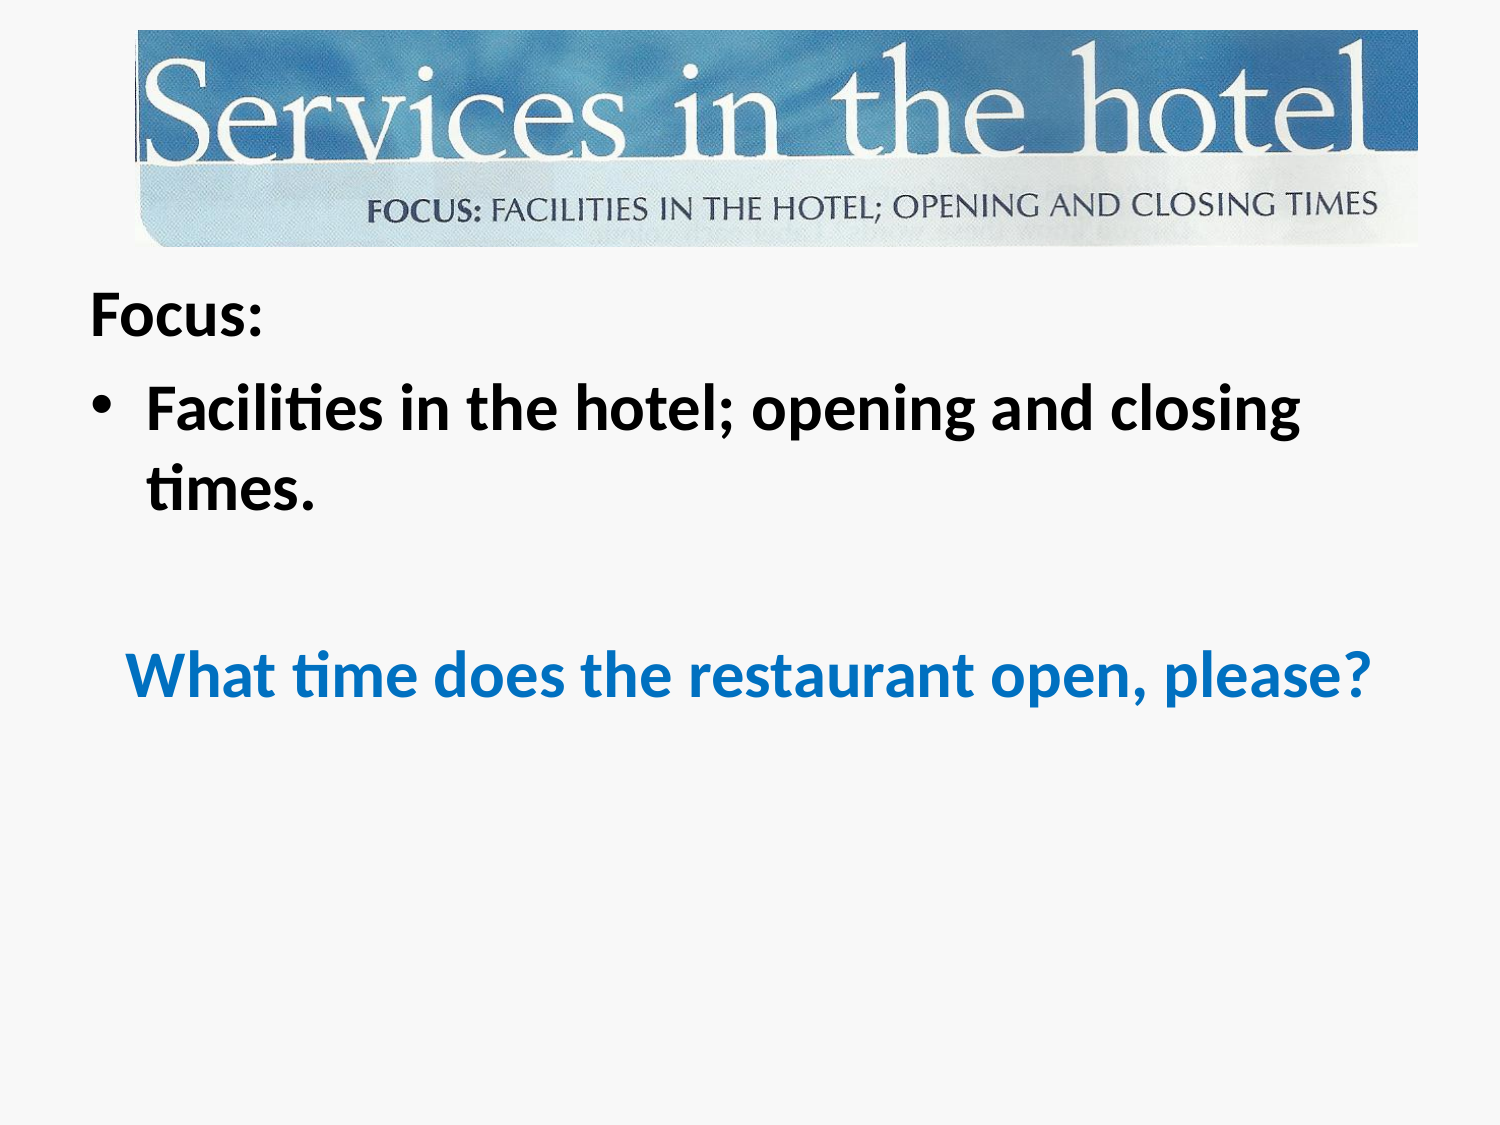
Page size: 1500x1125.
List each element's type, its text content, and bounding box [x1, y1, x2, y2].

picture [135, 30, 1418, 248]
list Focus: Facilities in the hotel; opening and closing times. What time does the restaurant open, please? [75, 262, 1425, 965]
